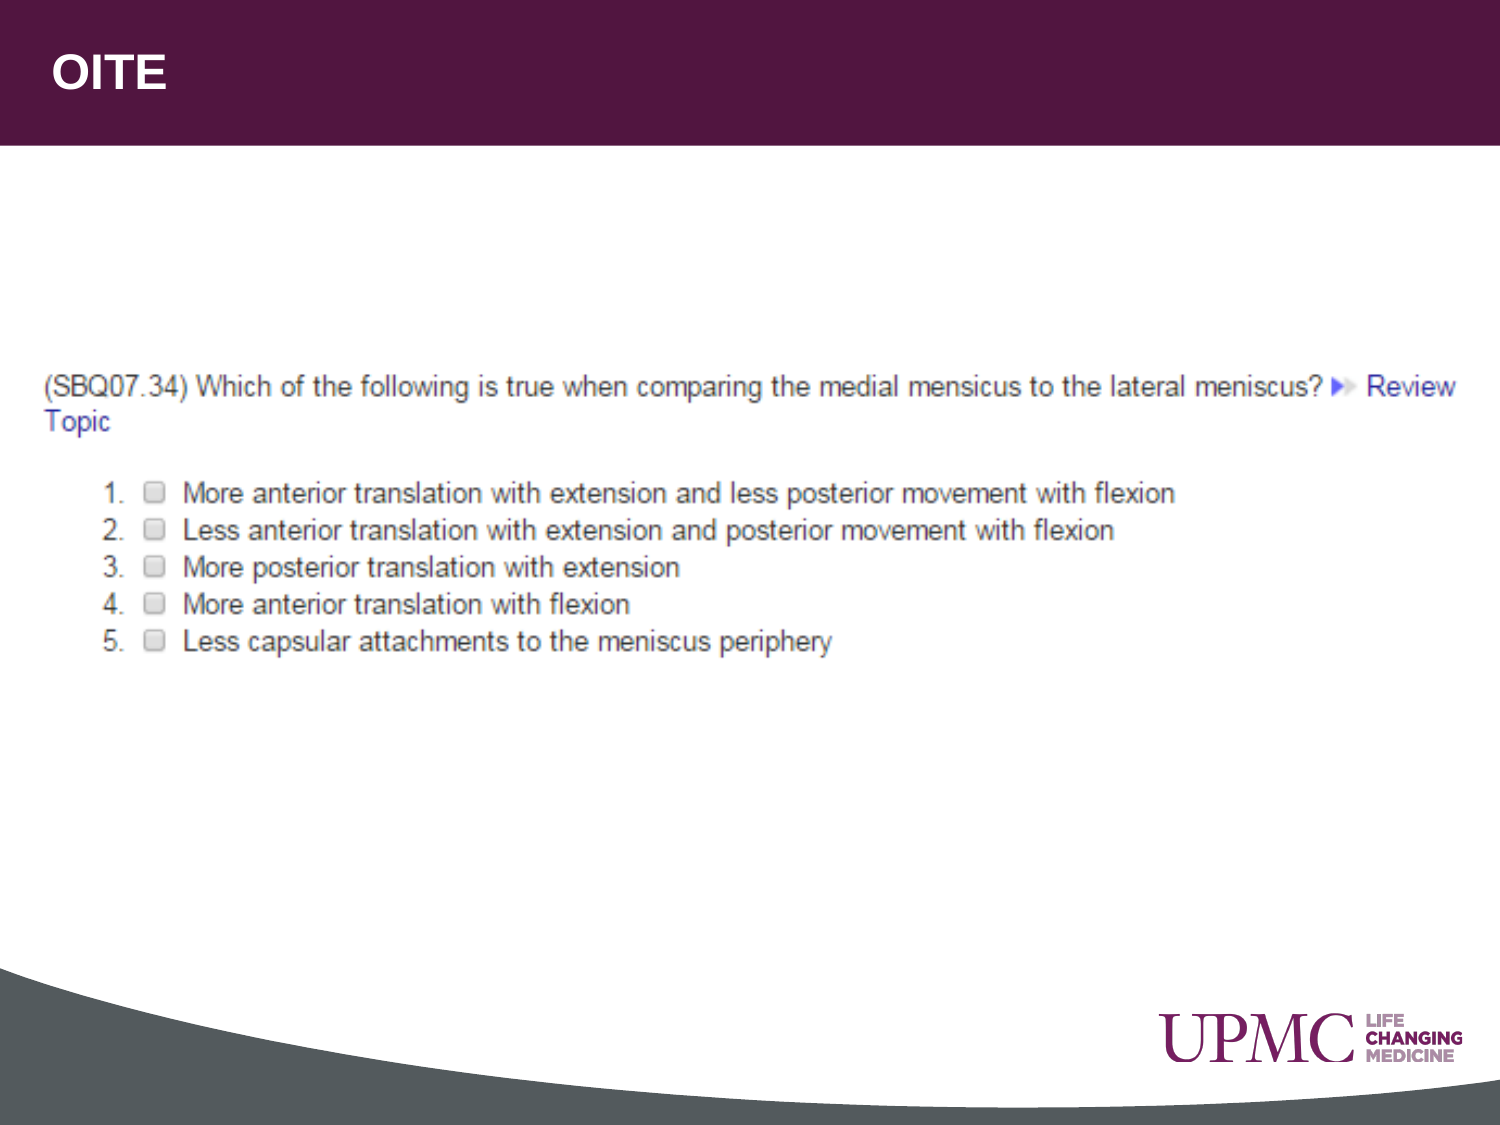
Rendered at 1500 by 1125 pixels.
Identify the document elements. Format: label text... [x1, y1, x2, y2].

picture [15, 349, 1484, 681]
title OITE [36, 0, 1463, 142]
